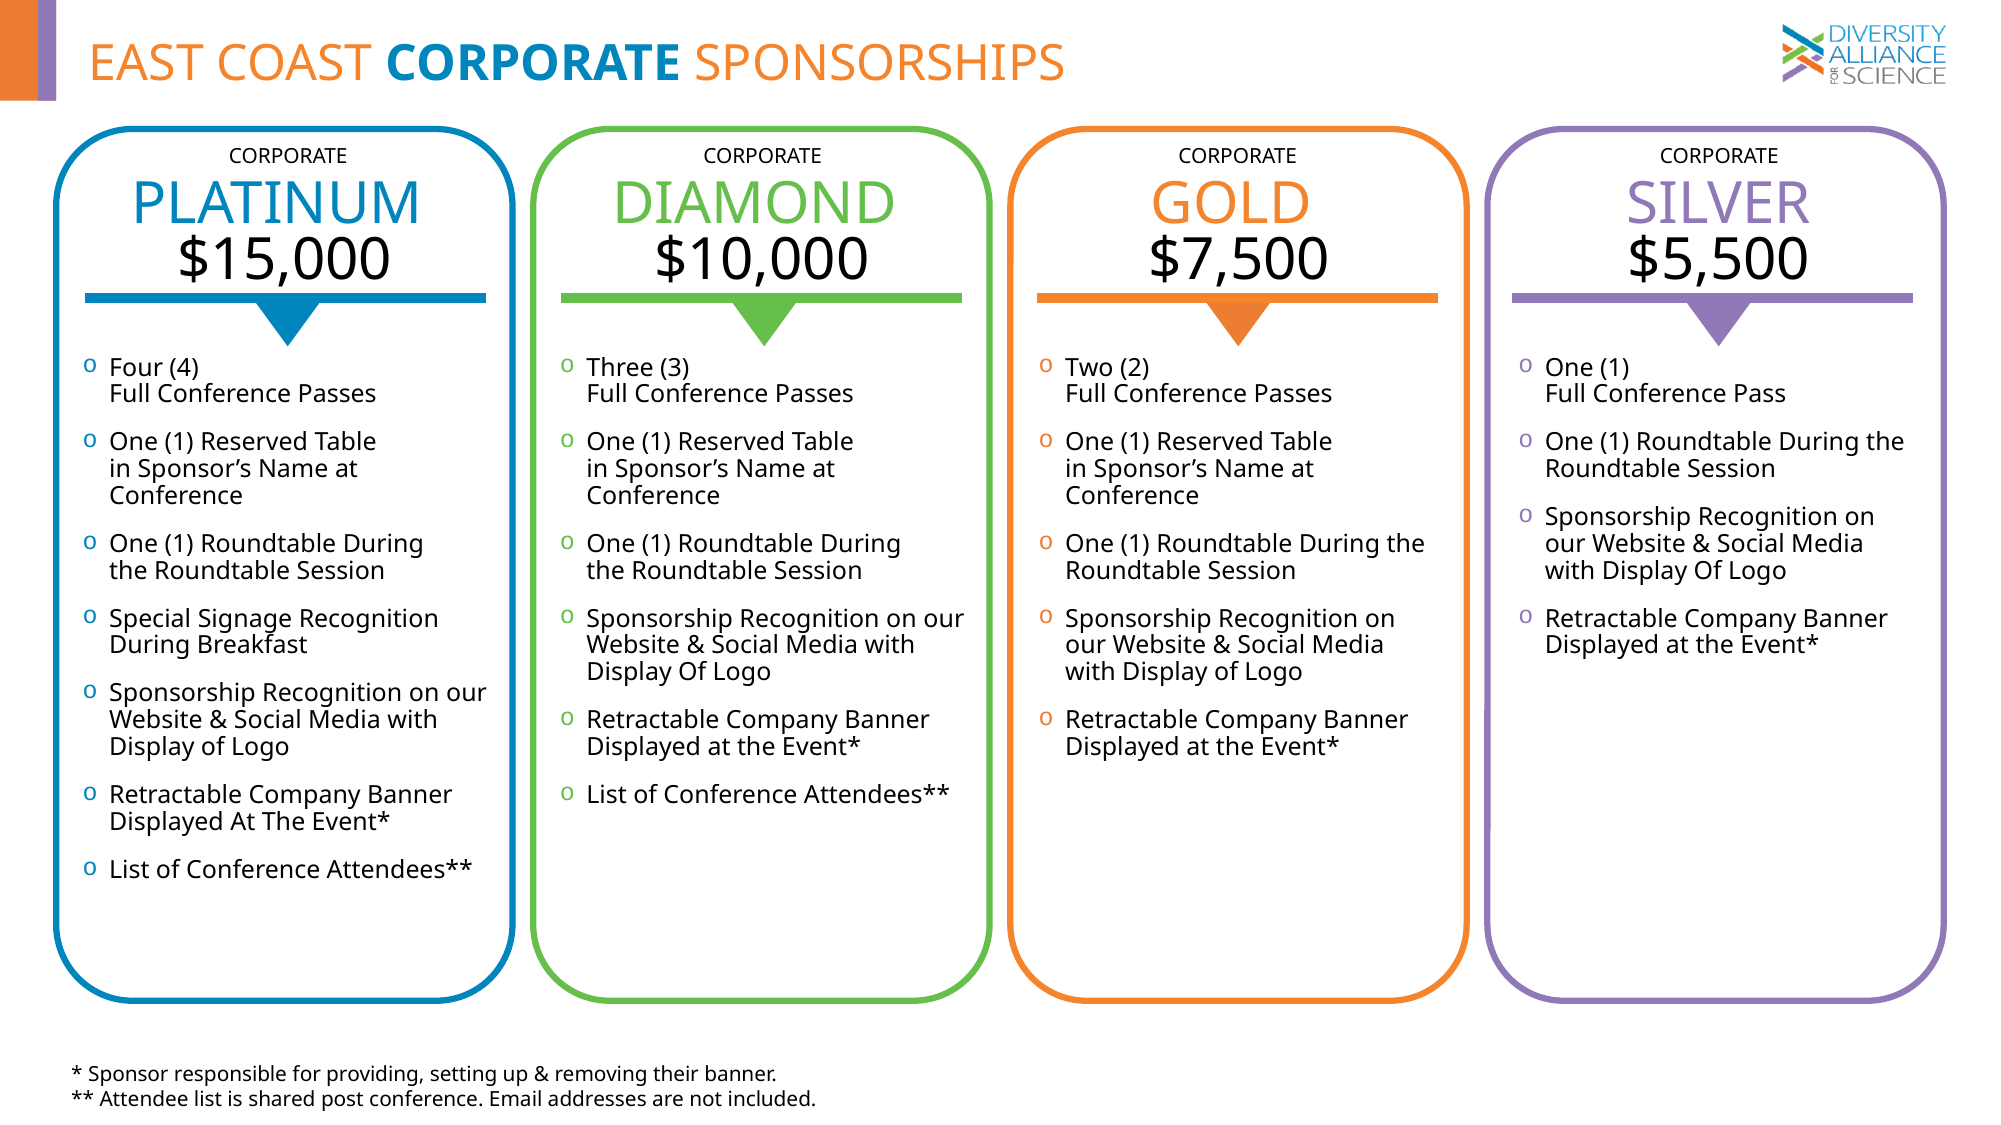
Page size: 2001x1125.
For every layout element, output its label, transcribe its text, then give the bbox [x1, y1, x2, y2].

text_box CORPORATE [688, 135, 837, 176]
picture [1767, 12, 1961, 95]
list SILVER $5,500 [1501, 138, 1937, 332]
list DIAMOND $10,000 [544, 138, 980, 332]
list GOLD $7,500 [1021, 138, 1457, 332]
list Four (4) Full Conference Passes One (1) Reserved Table in Sponsor’s Name at Conference One (1) Roundtable During the Roundtable Session Special Signage Recognition During Breakfast Sponsorship Recognition on our Website & Social Media with Display of Logo Retractable Company Banner Displayed At The Event* List of Conference Attendees** [65, 347, 511, 1053]
list PLATINUM $15,000 [67, 138, 503, 332]
list Three (3) Full Conference Passes One (1) Reserved Table in Sponsor’s Name at Conference One (1) Roundtable During the Roundtable Session Sponsorship Recognition on our Website & Social Media with Display Of Logo Retractable Company Banner Displayed at the Event* List of Conference Attendees** [542, 347, 986, 1053]
text_box CORPORATE [1645, 135, 1794, 176]
list One (1) Full Conference Pass One (1) Roundtable During the Roundtable Session Sponsorship Recognition on our Website & Social Media with Display Of Logo Retractable Company Banner Displayed at the Event* [1501, 347, 1937, 1068]
title EAST COAST CORPORATE SPONSORSHIPS [73, 20, 1744, 108]
text_box * Sponsor responsible for providing, setting up & removing their banner. ** Attendee list is shared post conference. Email addresses are not included. [56, 1053, 1910, 1125]
text_box CORPORATE [1163, 135, 1312, 176]
list Two (2) Full Conference Passes One (1) Reserved Table in Sponsor’s Name at Conference One (1) Roundtable During the Roundtable Session Sponsorship Recognition on our Website & Social Media with Display of Logo Retractable Company Banner Displayed at the Event* [1021, 347, 1457, 1053]
text_box CORPORATE [214, 135, 363, 176]
